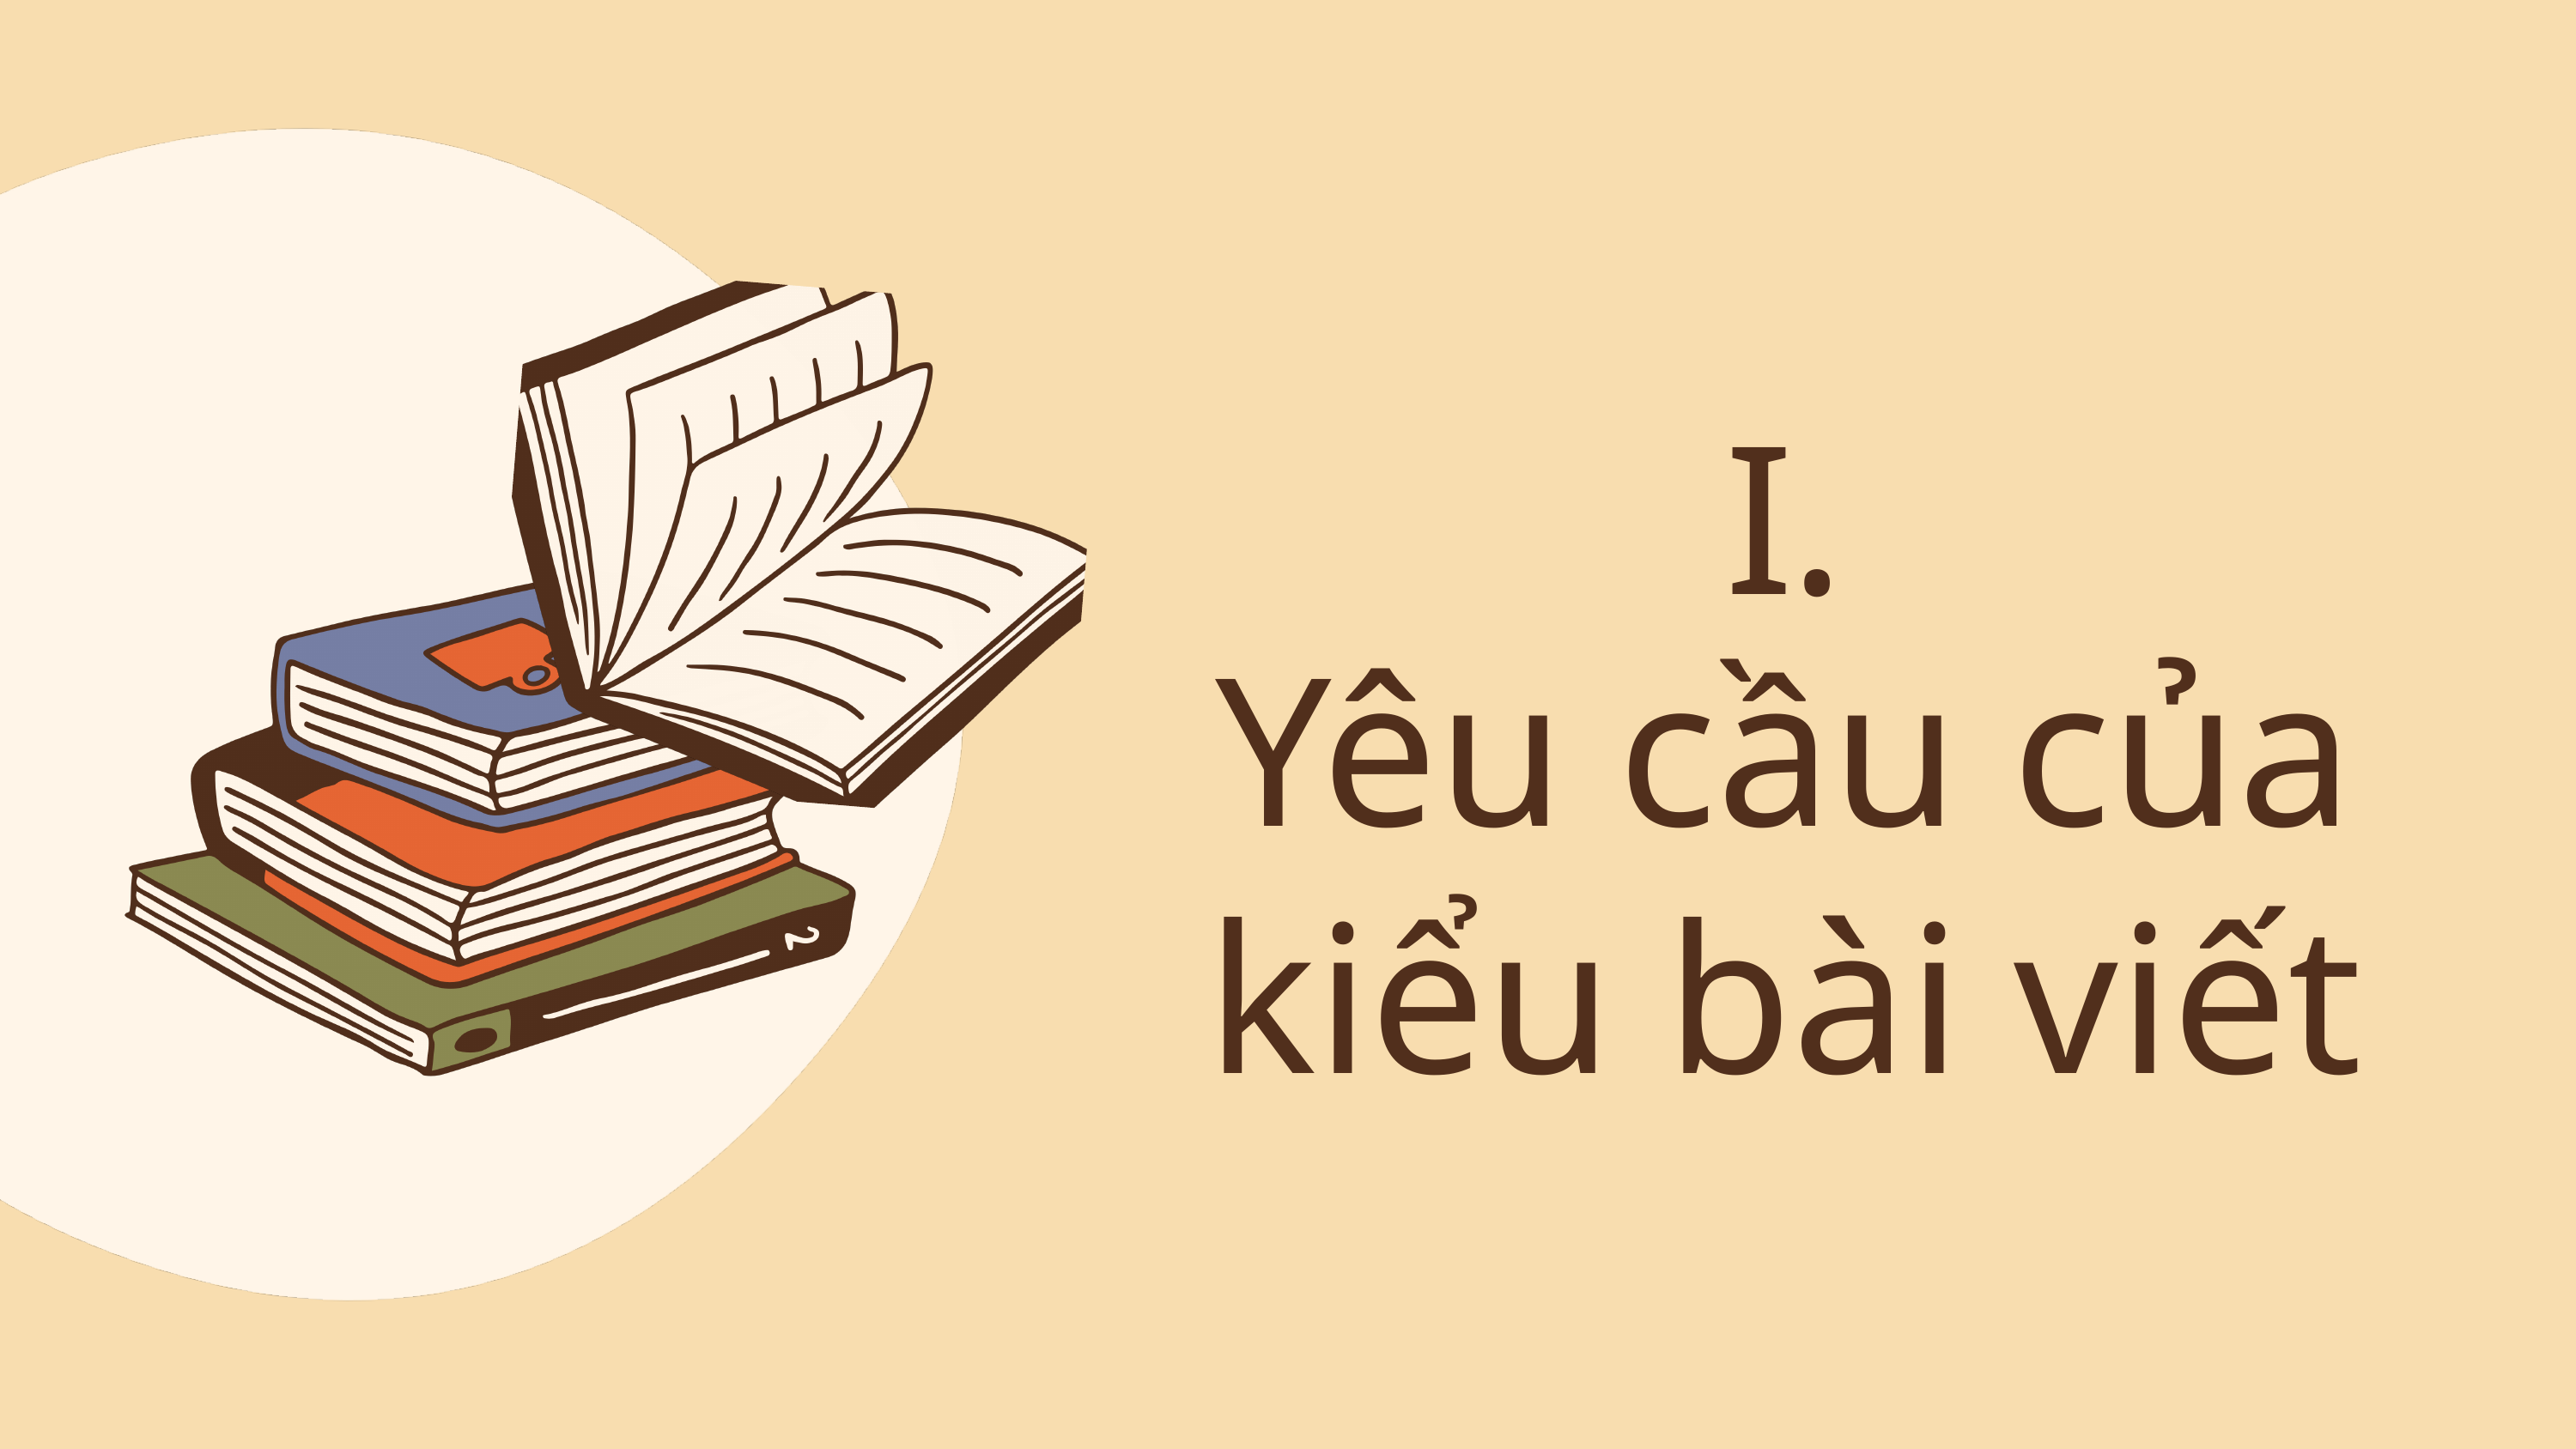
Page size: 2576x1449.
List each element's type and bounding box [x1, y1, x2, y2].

text_box [489, 264, 1107, 824]
text_box [1105, 388, 2464, 1119]
text_box [121, 570, 857, 1076]
text_box [0, 60, 1110, 1372]
